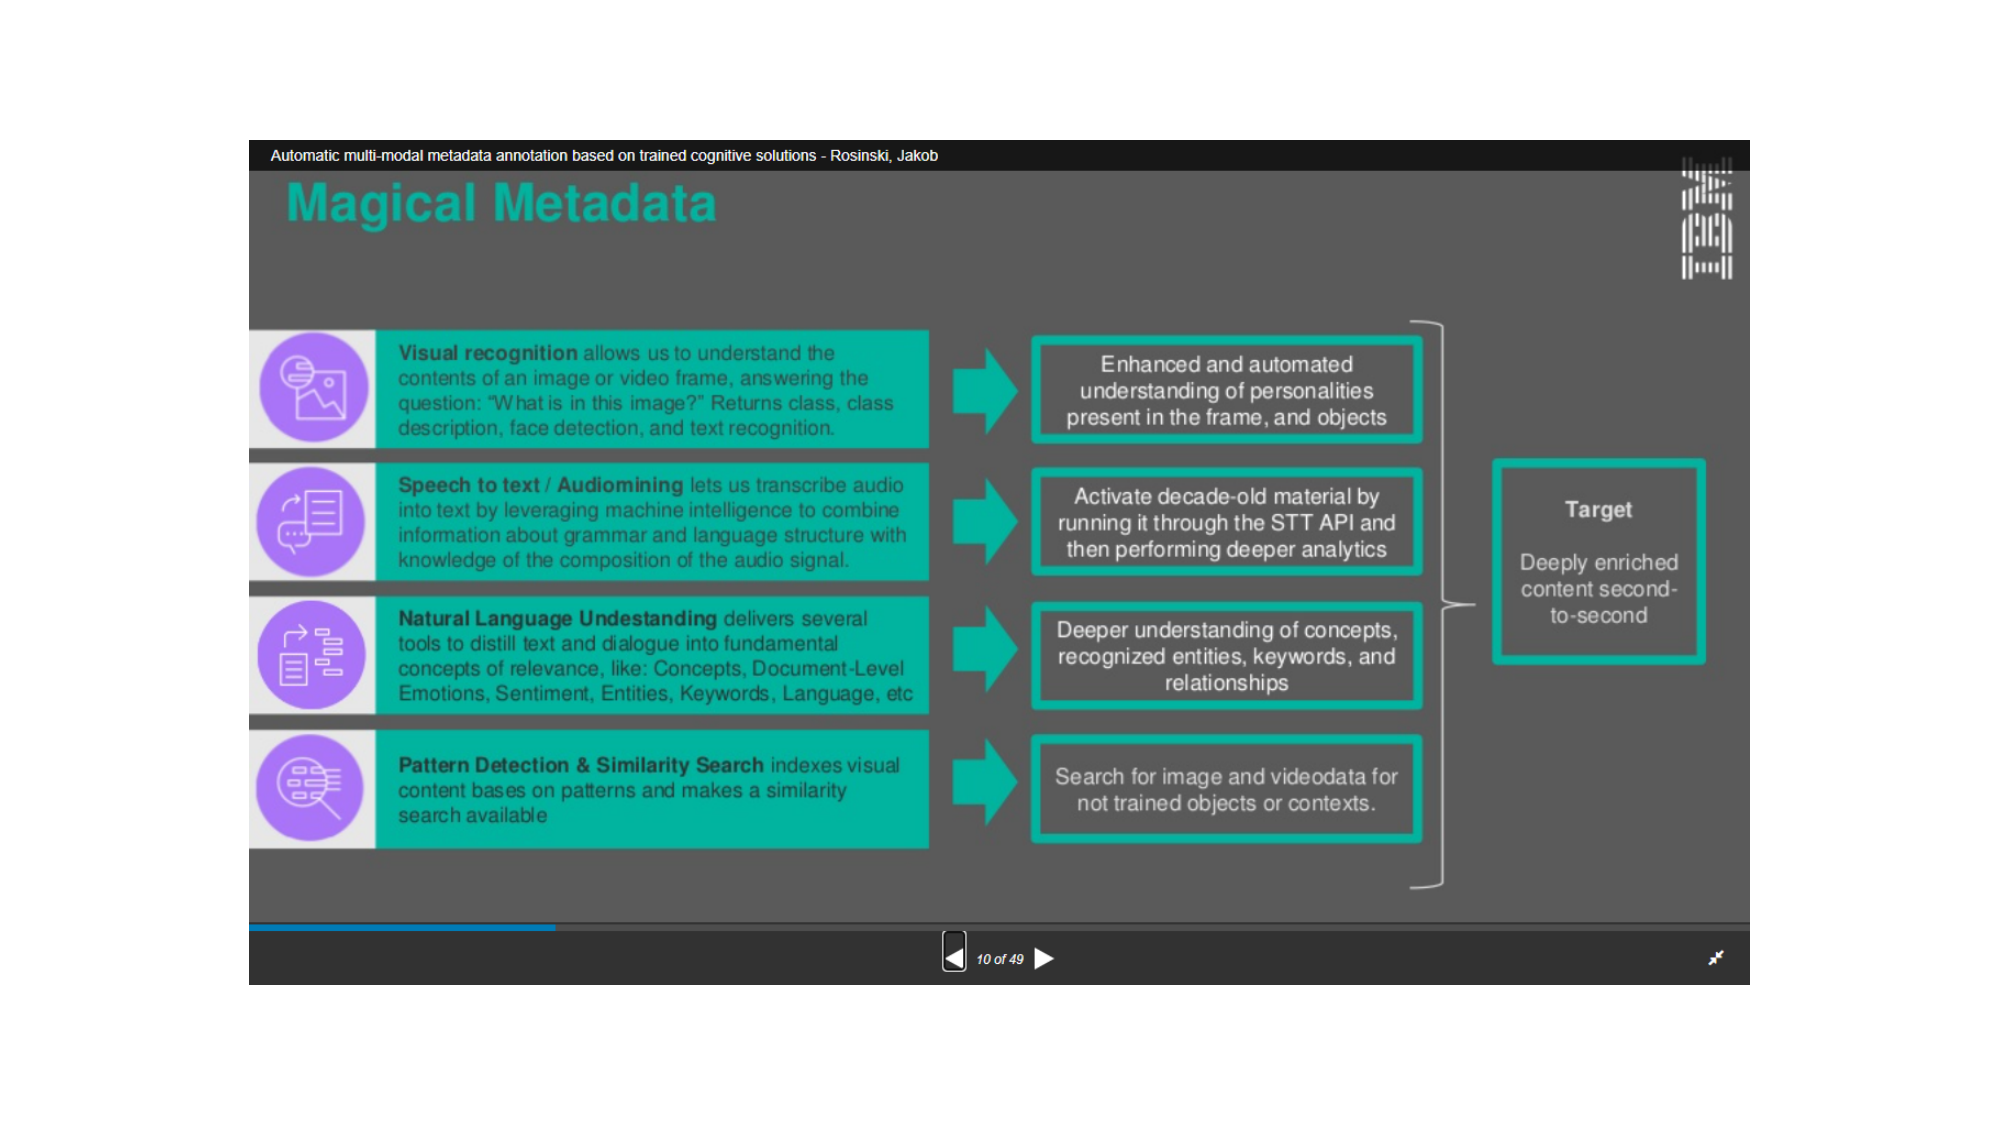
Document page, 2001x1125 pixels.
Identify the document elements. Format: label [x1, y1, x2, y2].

picture [249, 140, 1750, 985]
